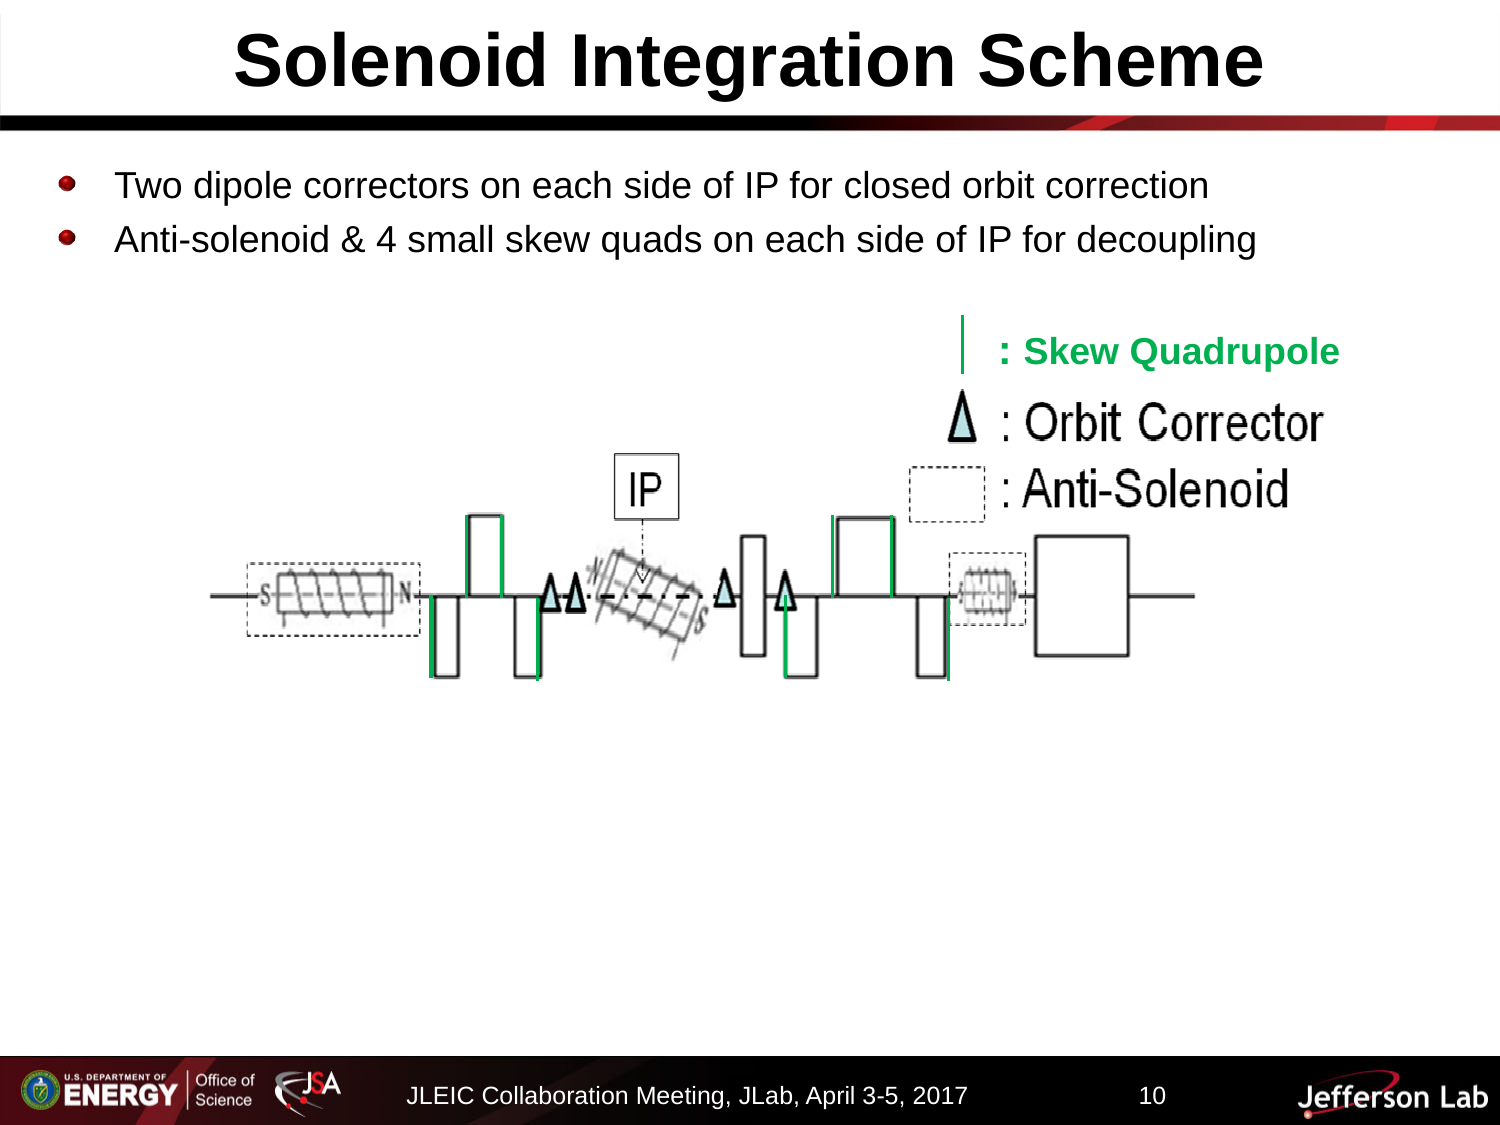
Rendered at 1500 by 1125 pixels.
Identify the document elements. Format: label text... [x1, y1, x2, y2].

list Two dipole correctors on each side of IP for closed orbit correction Anti-solenoid & 4 small skew quads on each side of IP for decoupling [42, 144, 1459, 1063]
picture [0, 113, 1500, 1125]
text_box Solenoid Integration Scheme [0, 1, 1500, 113]
